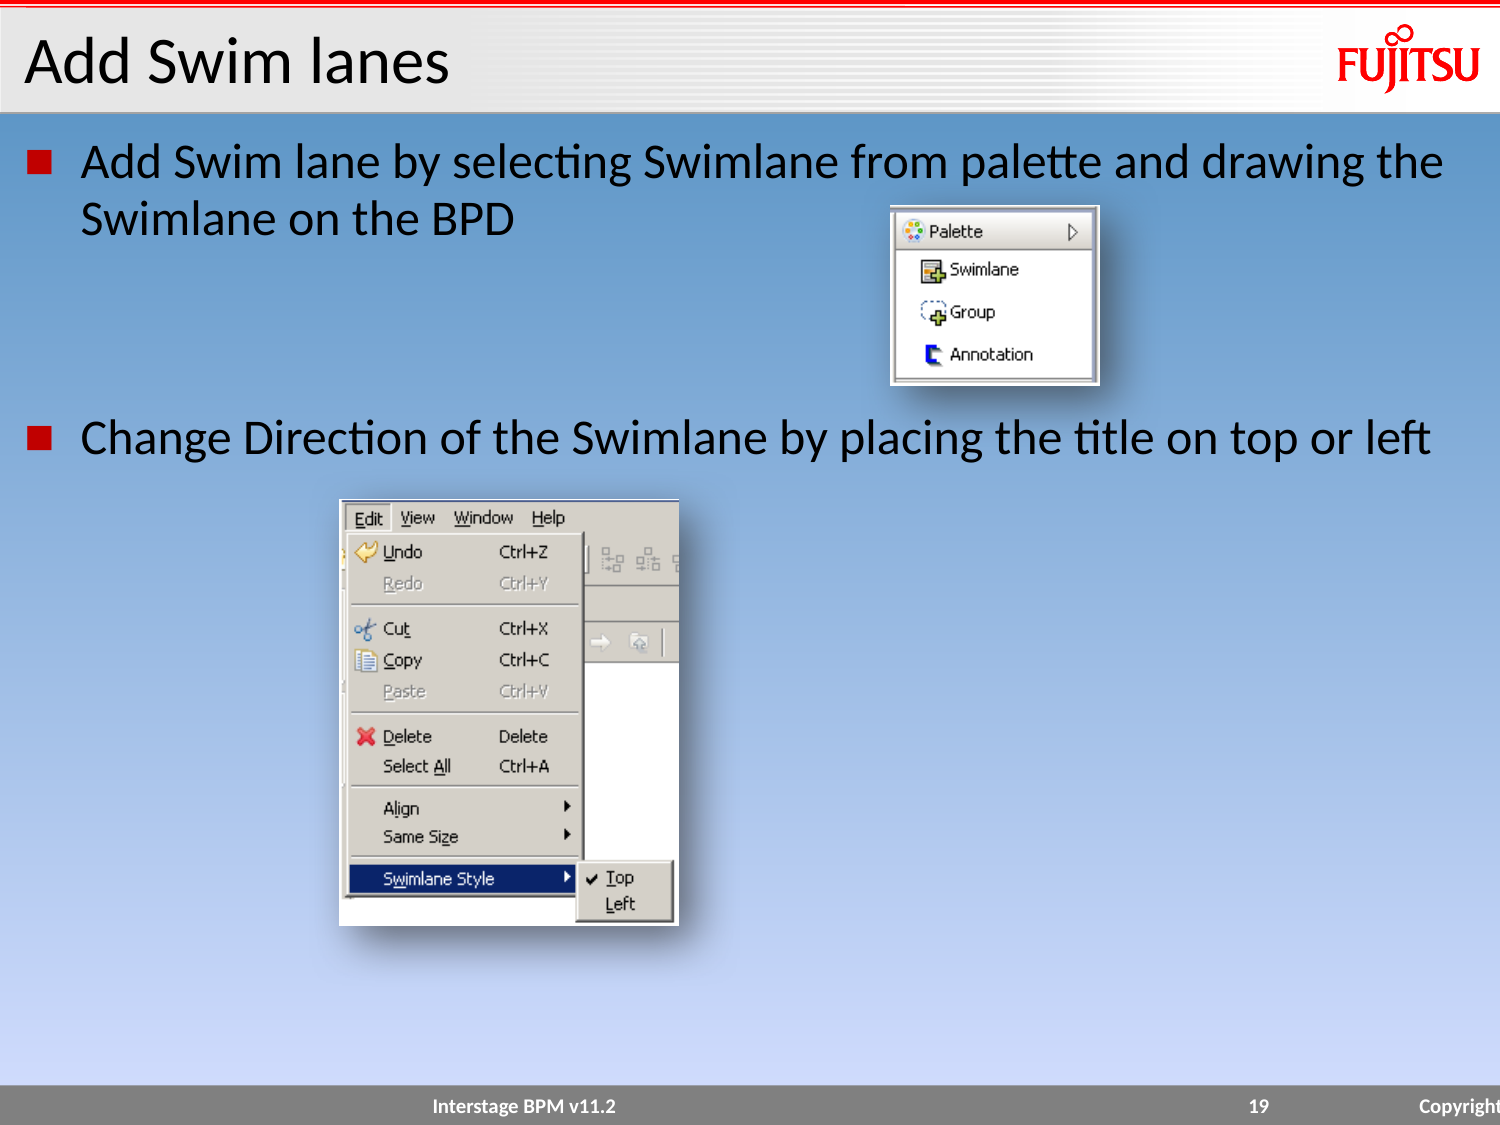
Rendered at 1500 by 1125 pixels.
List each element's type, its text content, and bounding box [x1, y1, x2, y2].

title Add Swim lanes [9, 0, 1318, 115]
list Add Swim lane by selecting Swimlane from palette and drawing the Swimlane on the BPD Change Direction of the Swimlane by placing the title on top or left [9, 125, 1490, 1075]
picture [1318, 8, 1500, 112]
picture [890, 205, 1101, 386]
picture [0, 8, 9, 112]
picture [338, 498, 679, 926]
